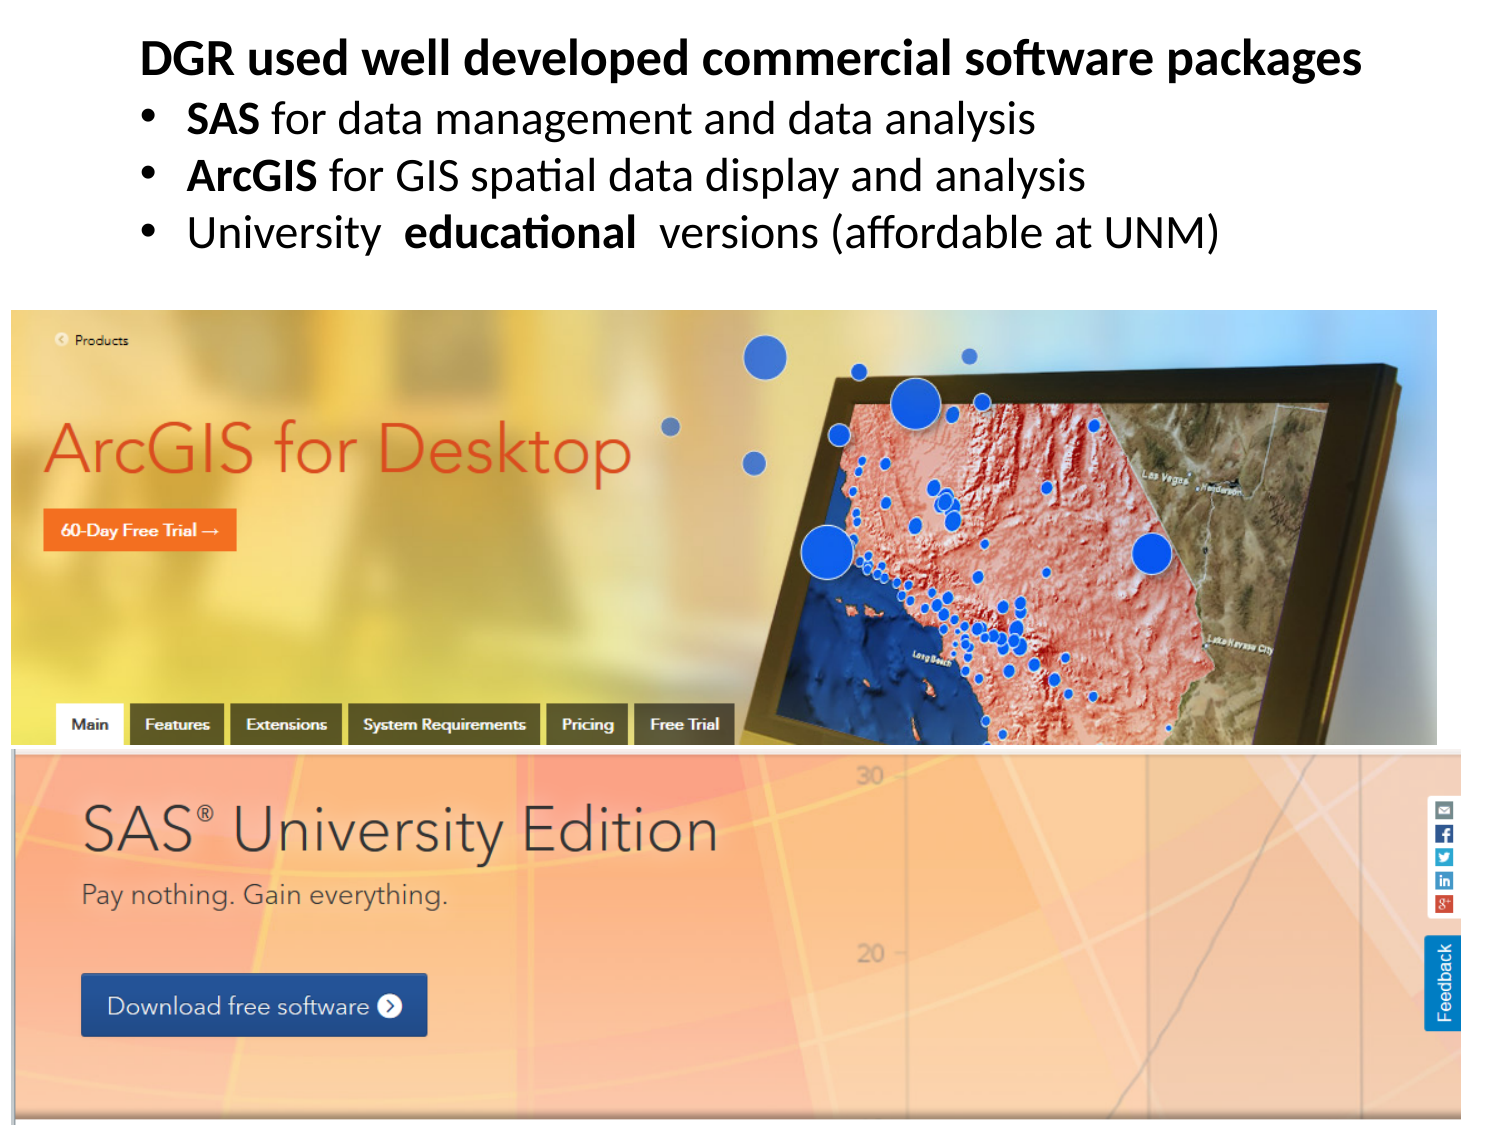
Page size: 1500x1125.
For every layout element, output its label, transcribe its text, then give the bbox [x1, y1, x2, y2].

picture [11, 310, 1437, 745]
text_box DGR used well developed commercial software packages SAS for data management and data analysis ArcGIS for GIS spatial data display and analysis University educational versions (affordable at UNM) [124, 16, 1400, 309]
picture [11, 749, 1461, 1125]
